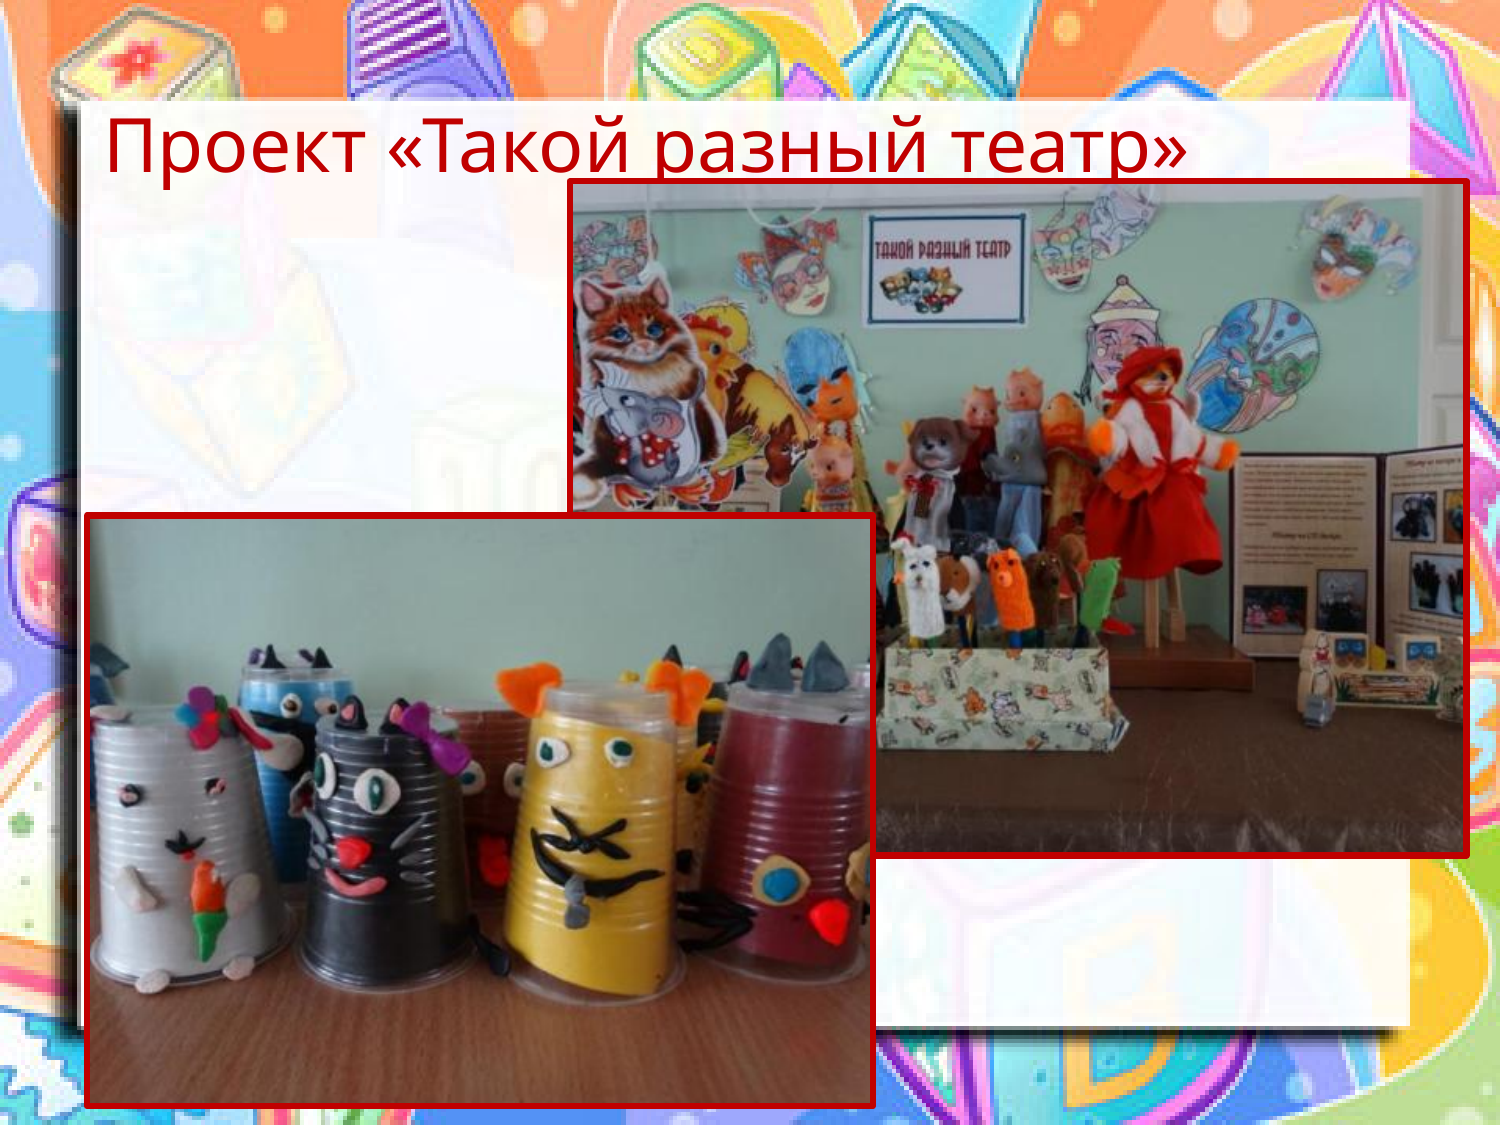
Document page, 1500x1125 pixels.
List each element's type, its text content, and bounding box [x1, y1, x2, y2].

text_box Проект «Такой разный театр» [88, 89, 1400, 195]
picture [0, 0, 1500, 1125]
